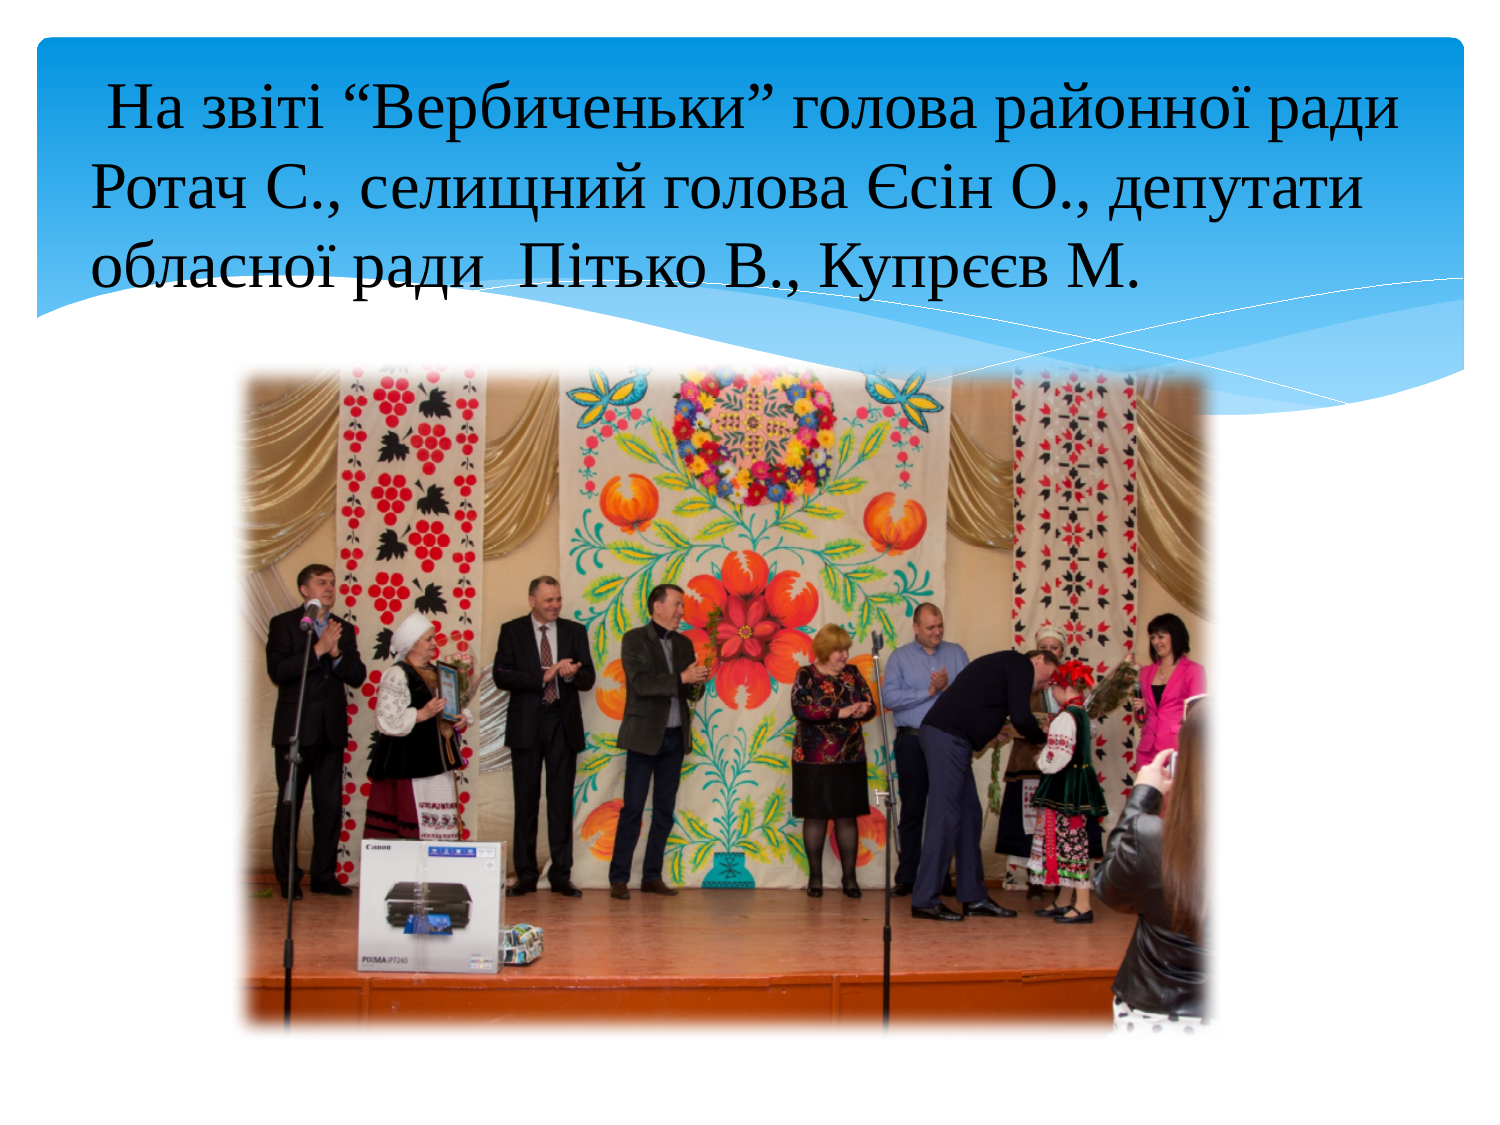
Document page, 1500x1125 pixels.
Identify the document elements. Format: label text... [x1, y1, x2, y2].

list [229, 361, 1222, 1041]
title На звіті “Вербиченьки” голова районної ради Ротач С., селищний голова Єсін О., депутати обласної ради Пітько В., Купрєєв М. [74, 101, 1426, 262]
picture [490, 83, 507, 88]
